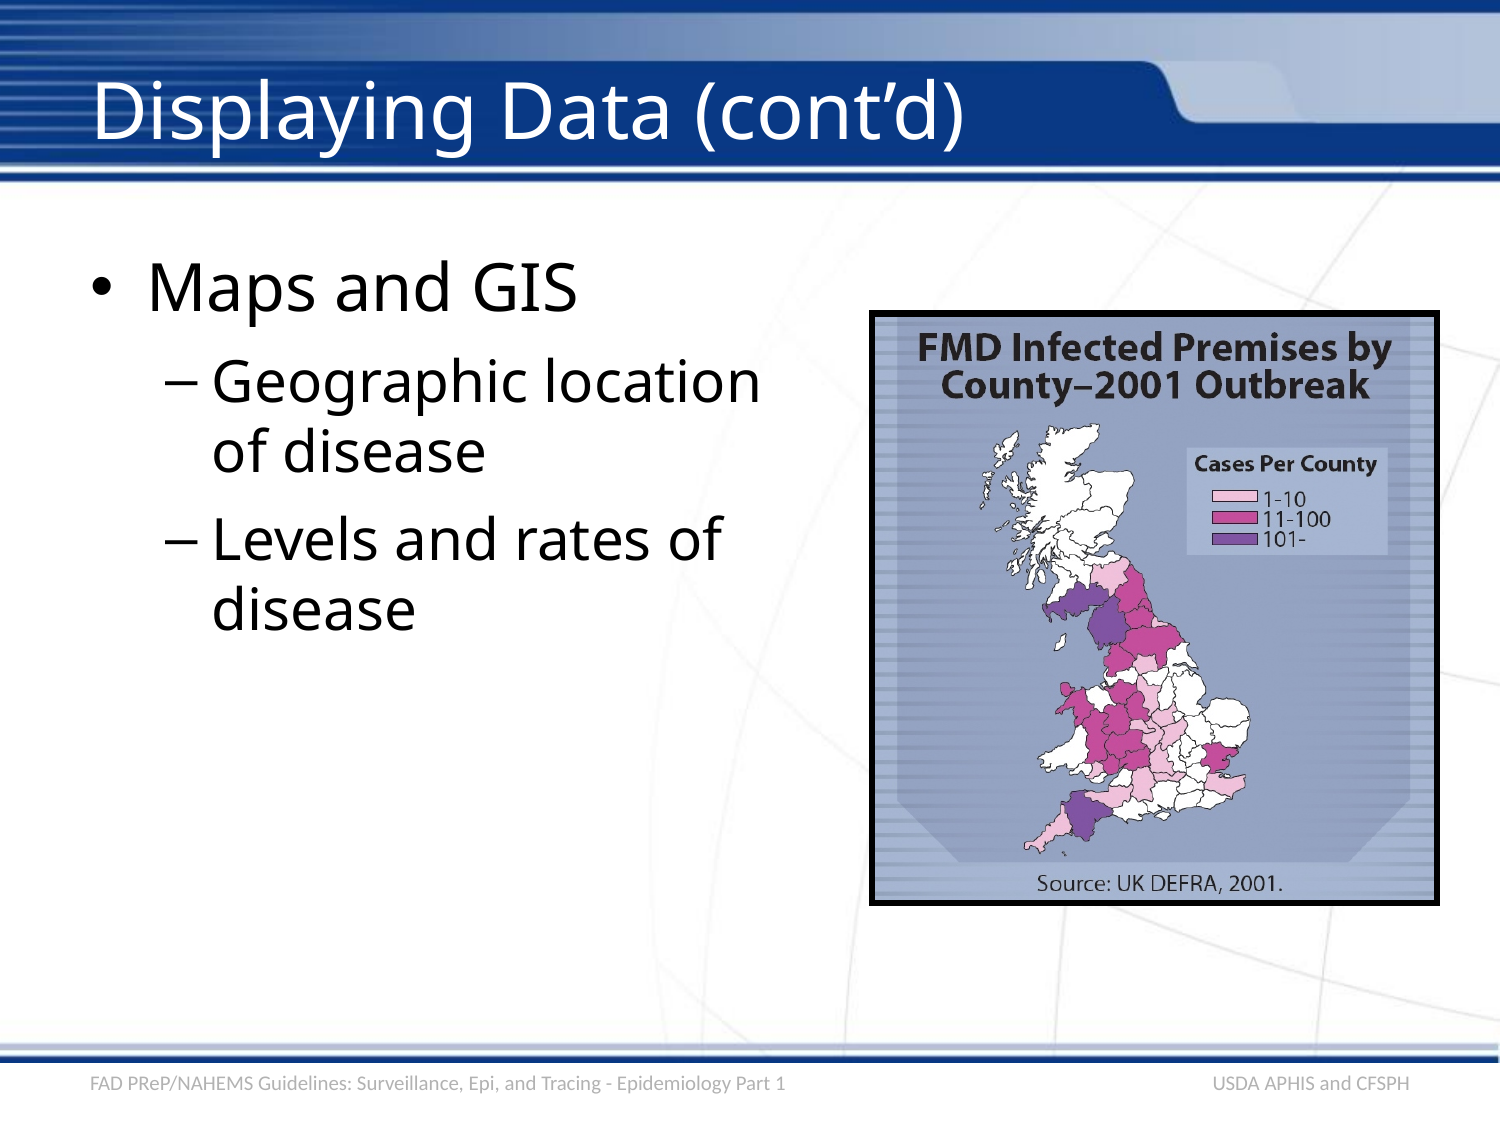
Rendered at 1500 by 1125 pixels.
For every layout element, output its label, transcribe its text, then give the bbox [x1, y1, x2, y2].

footer FAD PReP/NAHEMS Guidelines: Surveillance, Epi, and Tracing - Epidemiology Part 1 [75, 1042, 825, 1103]
picture [0, 0, 1500, 1063]
list Maps and GIS Geographic location of disease Levels and rates of disease [75, 237, 813, 1025]
title Displaying Data (cont’d) [75, 24, 1425, 163]
slide_number USDA APHIS and CFSPH [1074, 1042, 1425, 1103]
